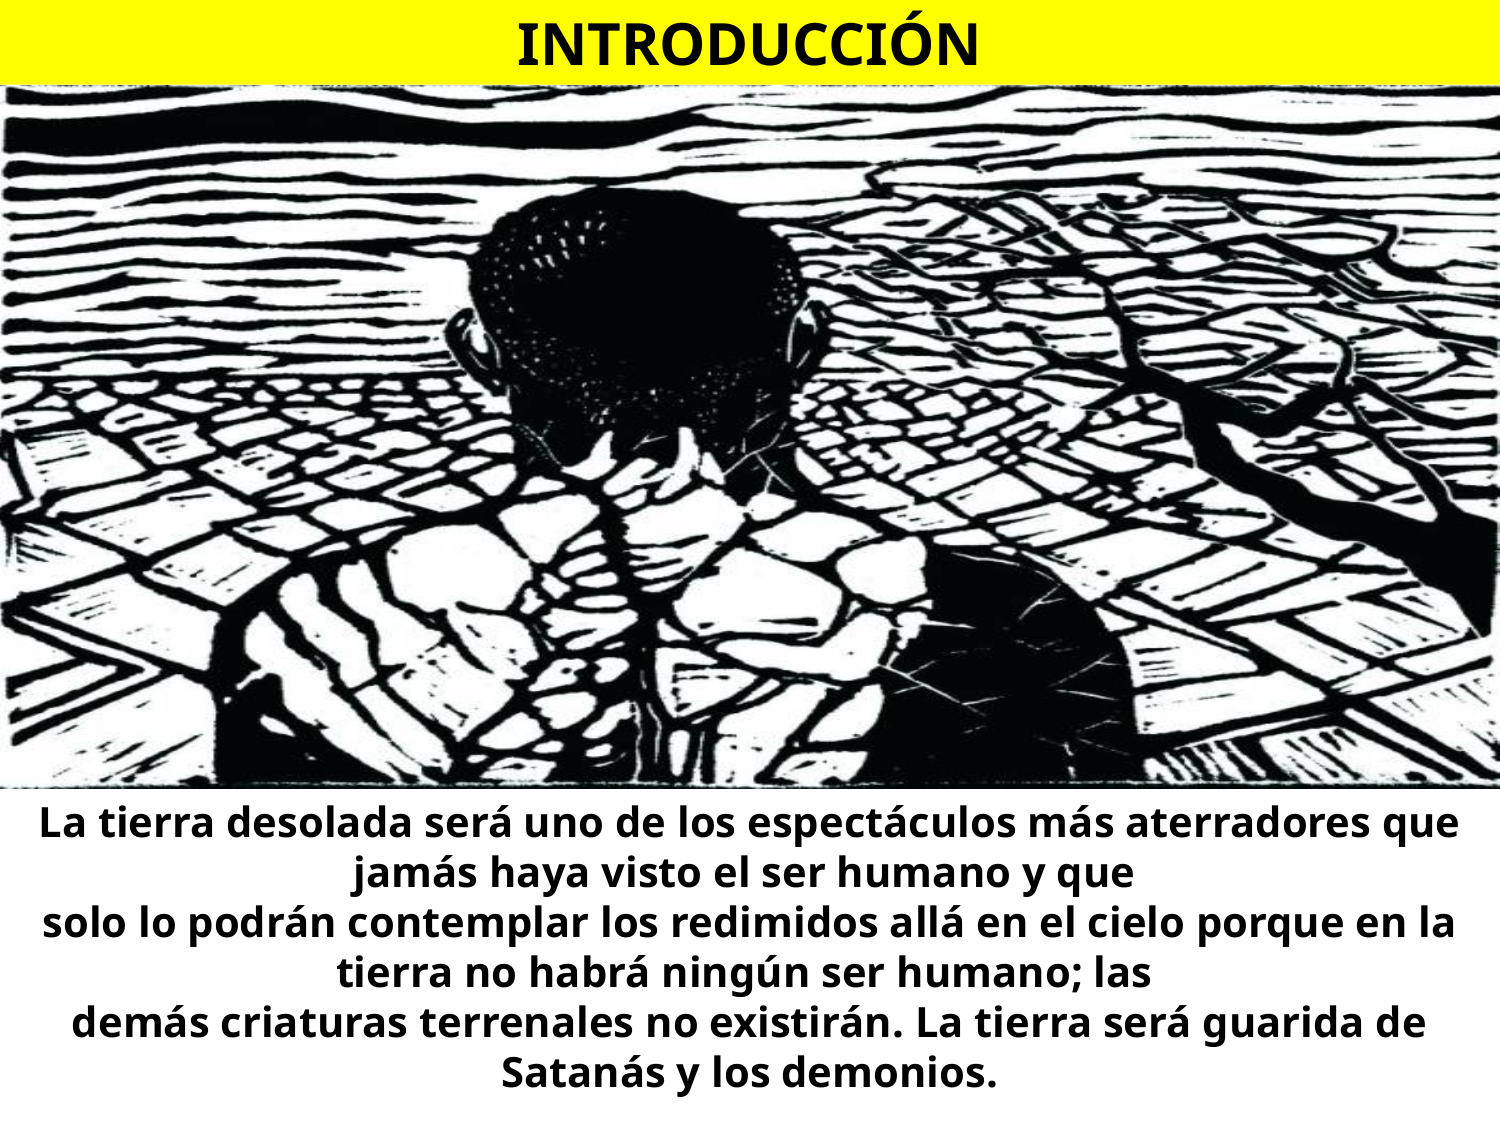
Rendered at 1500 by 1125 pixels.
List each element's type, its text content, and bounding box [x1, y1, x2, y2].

text_box La tierra desolada será uno de los espectáculos más aterradores que jamás haya visto el ser humano y que solo lo podrán contemplar los redimidos allá en el cielo porque en la tierra no habrá ningún ser humano; las demás criaturas terrenales no existirán. La tierra será guarida de Satanás y los demonios. [0, 789, 1500, 1104]
text_box INTRODUCCIÓN [0, 0, 1500, 85]
picture [0, 85, 1500, 789]
